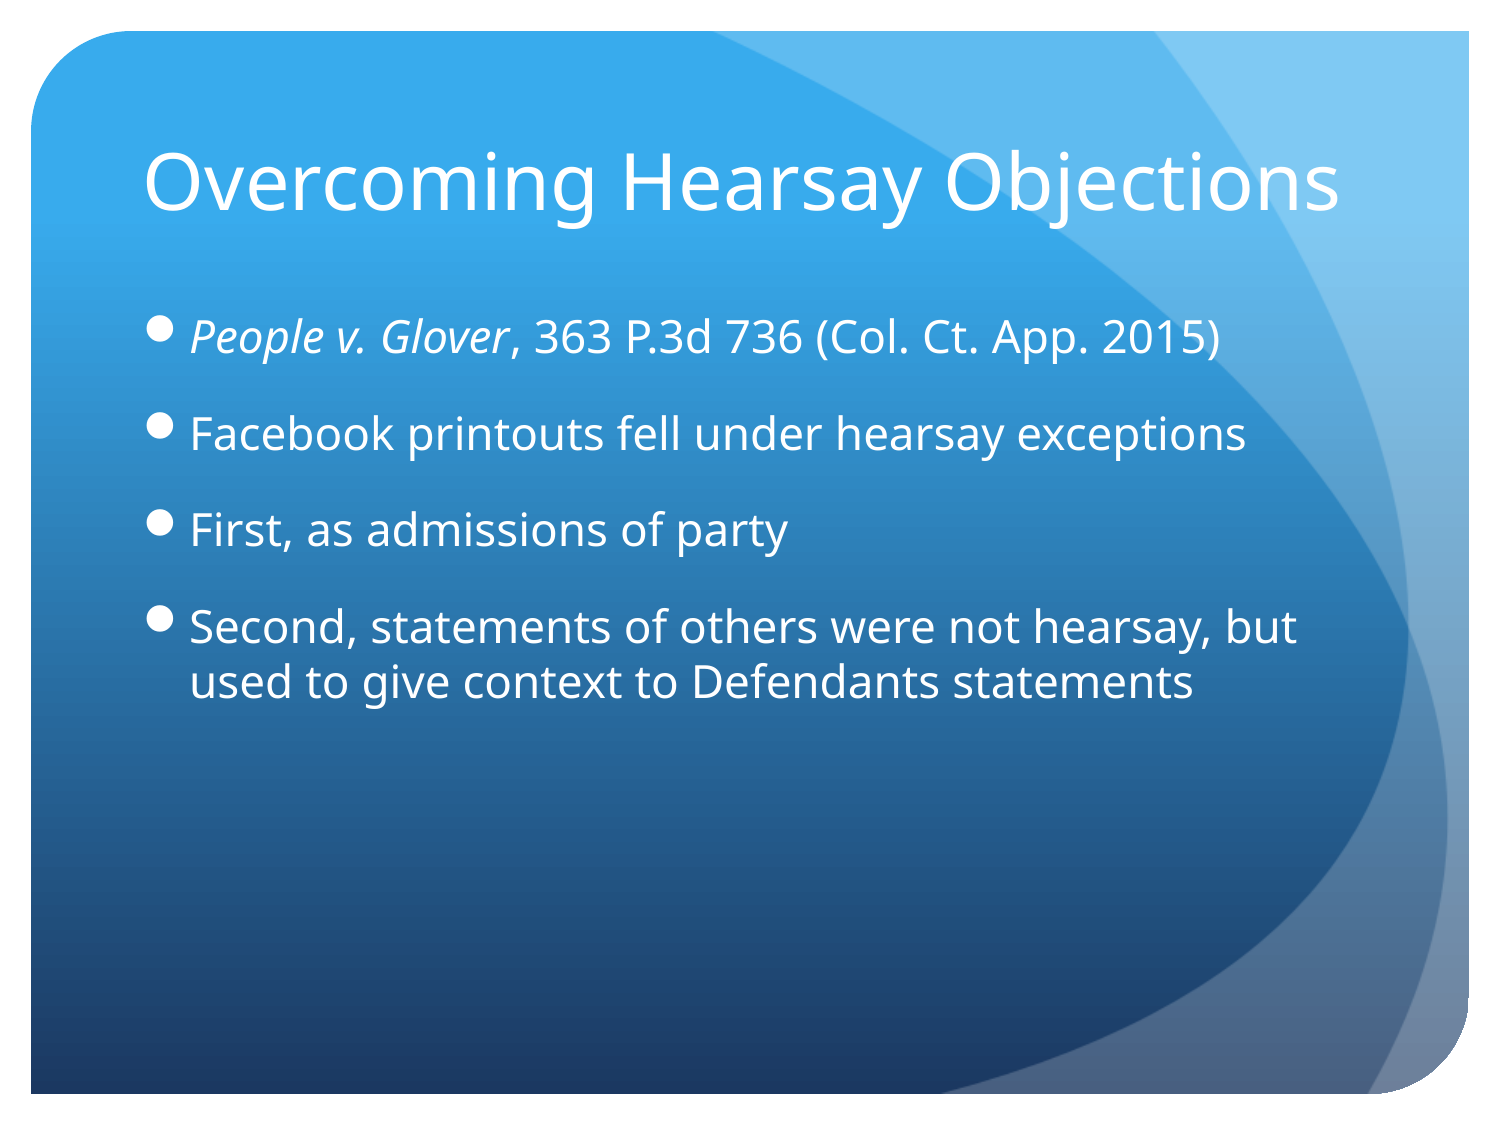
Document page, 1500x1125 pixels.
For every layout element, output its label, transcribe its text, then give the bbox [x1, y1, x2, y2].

list People v. Glover, 363 P.3d 736 (Col. Ct. App. 2015) Facebook printouts fell under hearsay exceptions First, as admissions of party Second, statements of others were not hearsay, but used to give context to Defendants statements [127, 299, 1372, 991]
title Overcoming Hearsay Objections [127, 62, 1372, 234]
picture [24, 30, 1473, 1094]
